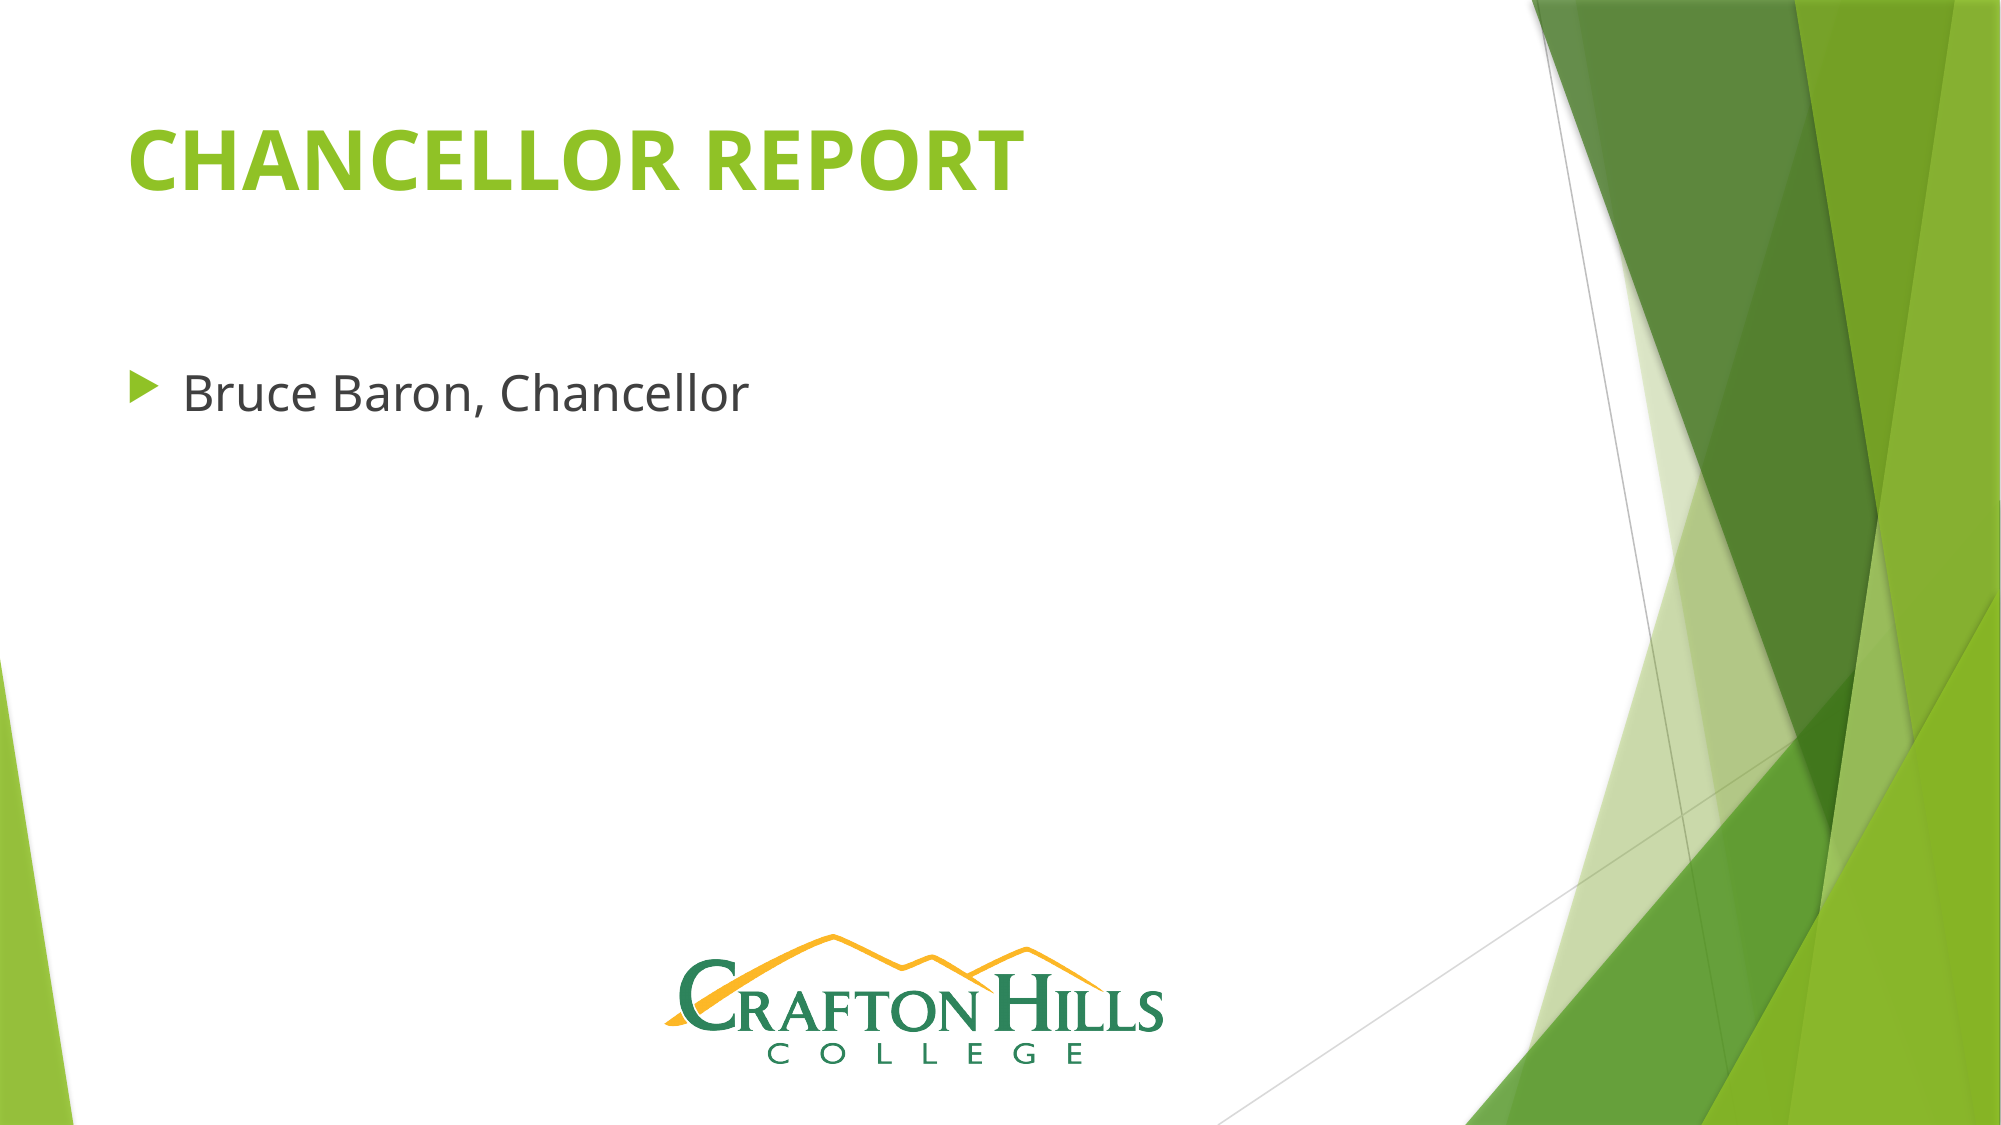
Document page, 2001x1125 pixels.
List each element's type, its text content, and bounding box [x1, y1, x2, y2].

title CHANCELLOR REPORT [111, 99, 1522, 317]
picture [664, 933, 1163, 1064]
list Bruce Baron, Chancellor [111, 354, 1522, 992]
